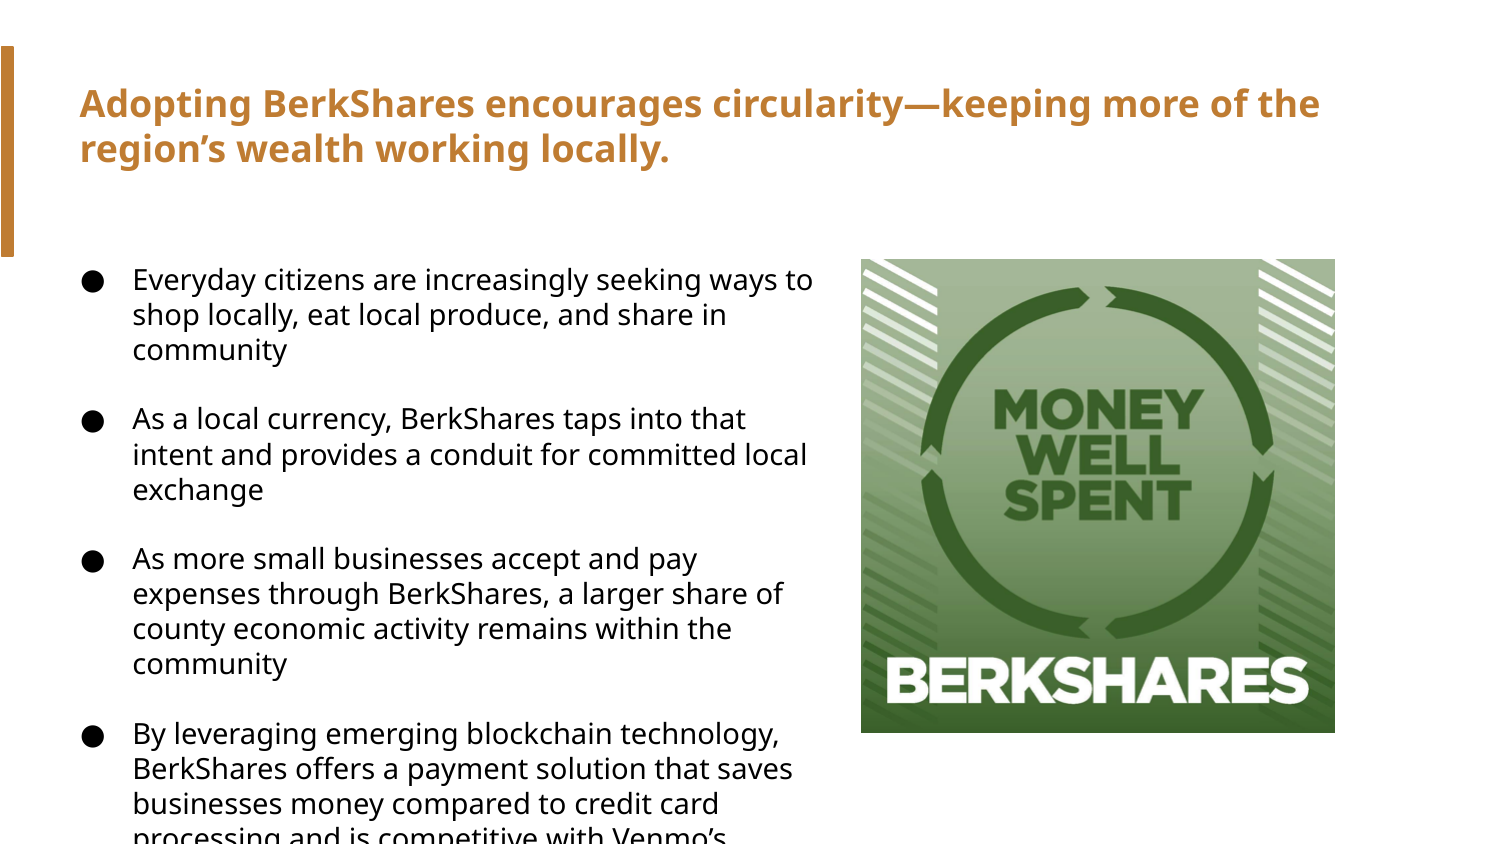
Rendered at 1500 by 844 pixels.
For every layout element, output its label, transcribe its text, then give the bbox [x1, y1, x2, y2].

picture [861, 259, 1335, 733]
text_box [1, 47, 13, 256]
text_box Everyday citizens are increasingly seeking ways to shop locally, eat local produce, and share in community As a local currency, BerkShares taps into that intent and provides a conduit for committed local exchange As more small businesses accept and pay expenses through BerkShares, a larger share of county economic activity remains within the community By leveraging emerging blockchain technology, BerkShares offers a payment solution that saves businesses money compared to credit card processing and is competitive with Venmo’s cash out fees. [42, 246, 839, 844]
text_box Adopting BerkShares encourages circularity—keeping more of the region’s wealth working locally. [64, 64, 1436, 239]
